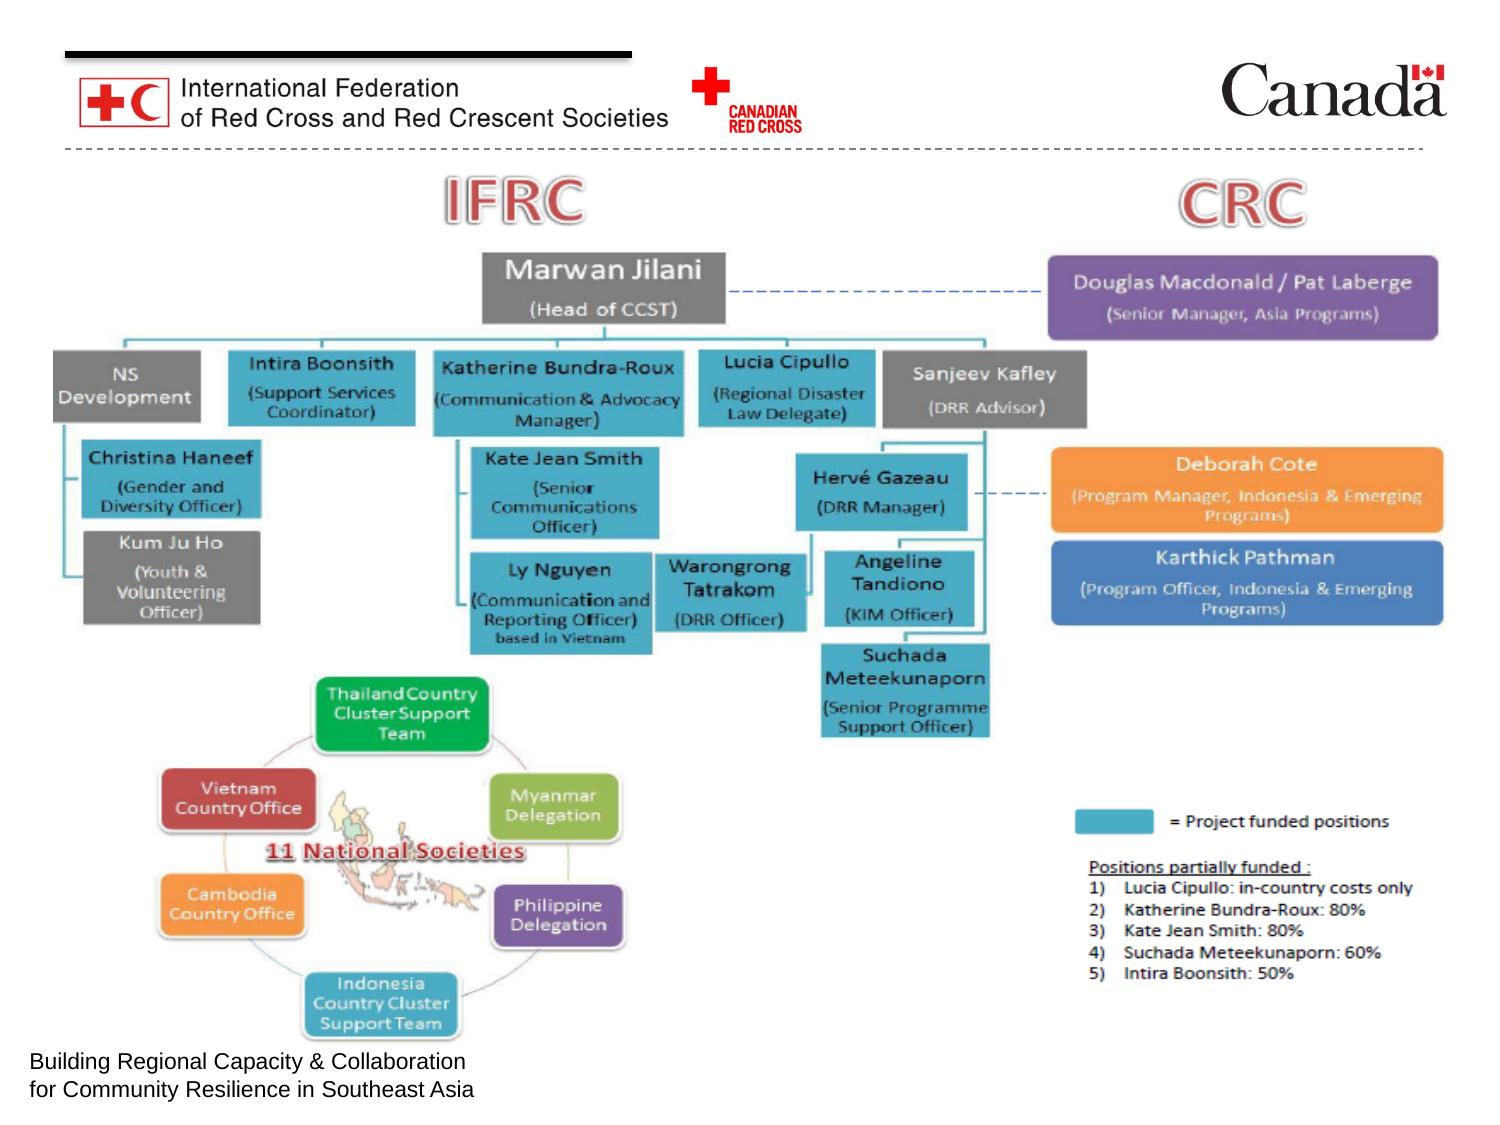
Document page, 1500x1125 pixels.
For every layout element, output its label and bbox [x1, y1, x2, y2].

picture [52, 160, 1448, 1047]
picture [64, 54, 814, 148]
picture [1222, 60, 1447, 119]
